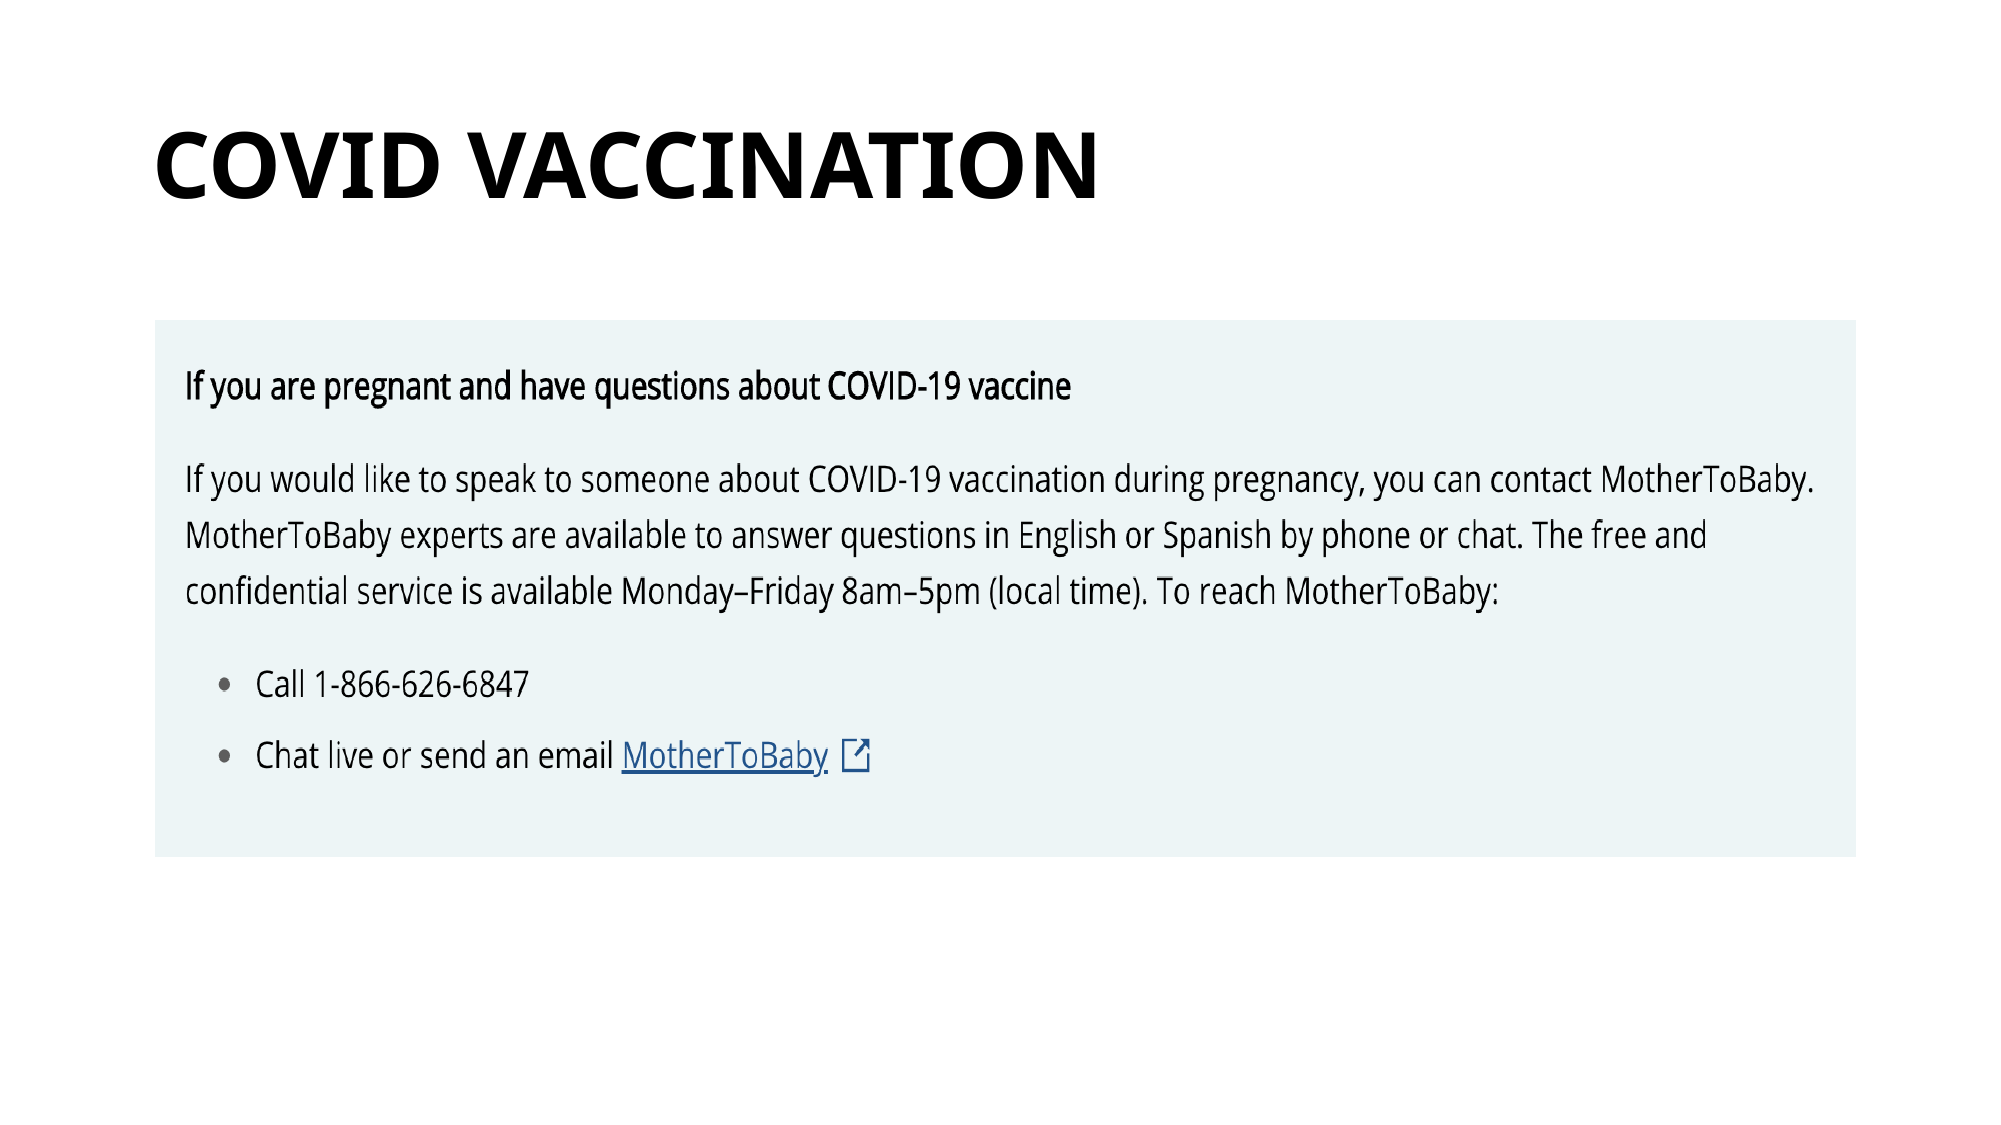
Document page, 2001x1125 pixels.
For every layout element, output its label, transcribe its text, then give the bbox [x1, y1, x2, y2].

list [137, 304, 1863, 862]
title COVID VACCINATION [137, 59, 1863, 278]
